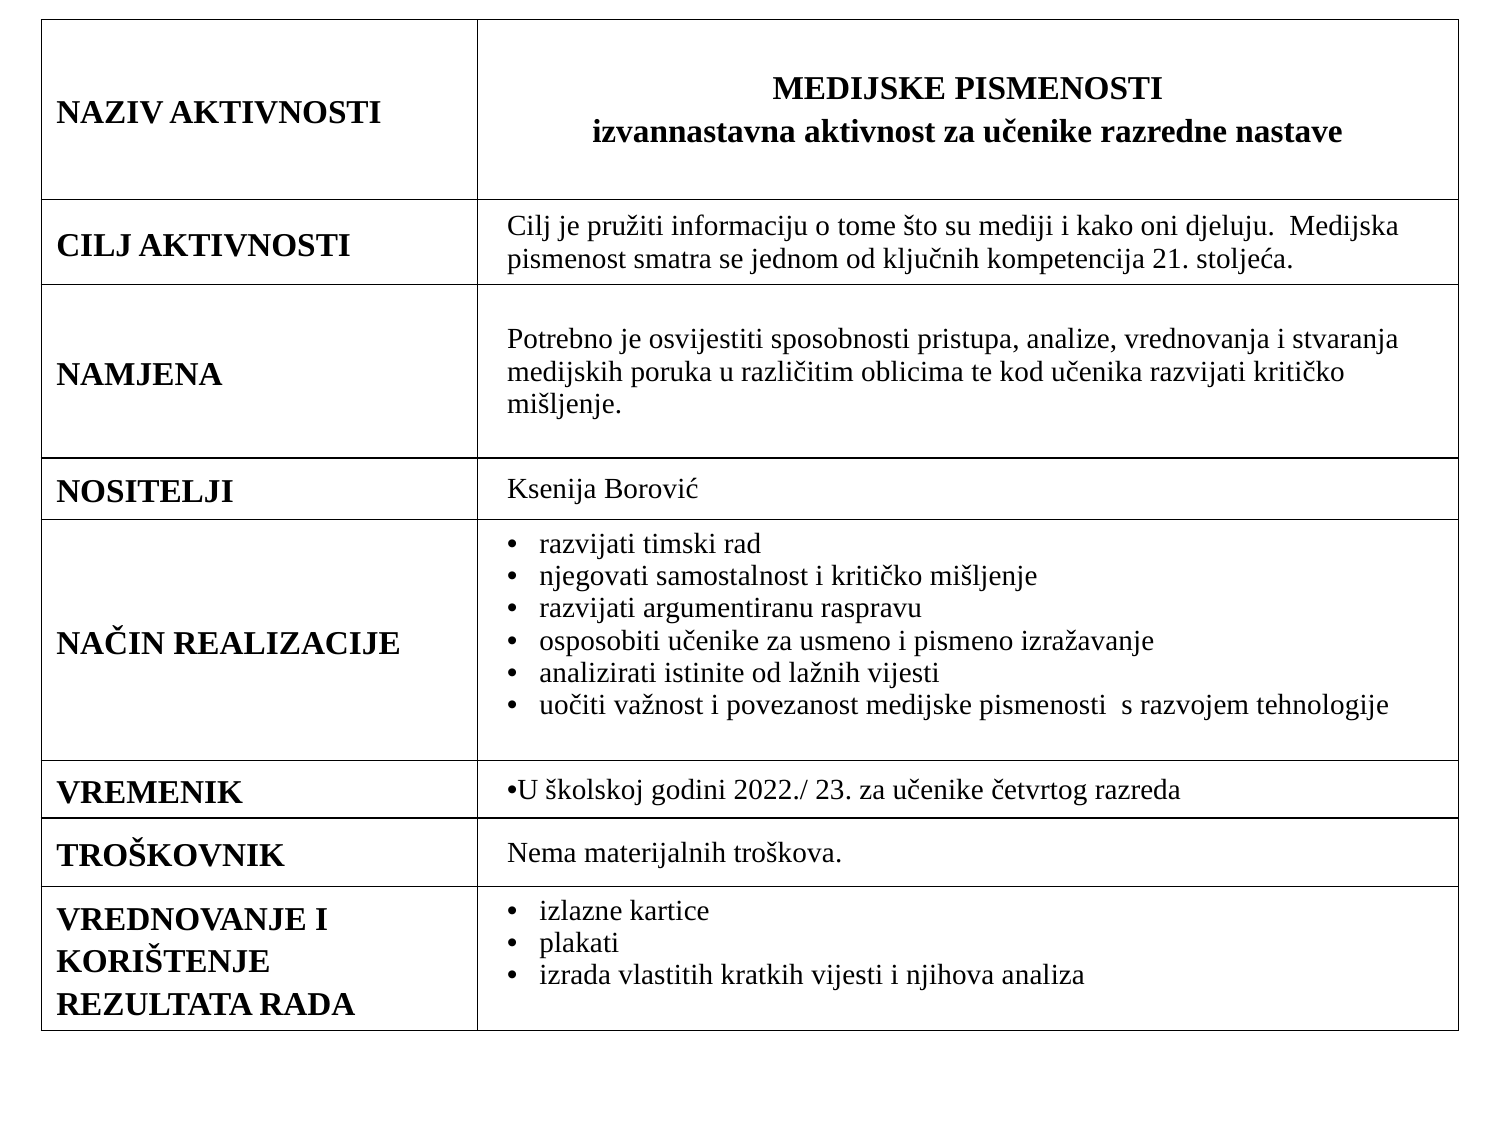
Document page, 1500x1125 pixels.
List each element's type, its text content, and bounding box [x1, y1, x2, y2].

table_header NAZIV AKTIVNOSTI [42, 20, 477, 199]
table_cell CILJ AKTIVNOSTI [42, 200, 477, 284]
table_cell izlazne kartice plakati izrada vlastitih kratkih vijesti i njihova analiza [478, 887, 1458, 1030]
table_cell Ksenija Borović [478, 459, 1458, 519]
table_cell razvijati timski rad njegovati samostalnost i kritičko mišljenje razvijati argumentiranu raspravu osposobiti učenike za usmeno i pismeno izražavanje analizirati istinite od lažnih vijesti uočiti važnost i povezanost medijske pismenosti s razvojem tehnologije [478, 520, 1458, 760]
table_cell NOSITELJI [42, 459, 477, 519]
table_cell TROŠKOVNIK [42, 819, 477, 886]
table_cell NAČIN REALIZACIJE [42, 520, 477, 760]
table_cell Potrebno je osvijestiti sposobnosti pristupa, analize, vrednovanja i stvaranja medijskih poruka u različitim oblicima te kod učenika razvijati kritičko mišljenje. [478, 285, 1458, 457]
table_header MEDIJSKE PISMENOSTI izvannastavna aktivnost za učenike razredne nastave [478, 20, 1458, 199]
table_cell U školskoj godini 2022./ 23. za učenike četvrtog razreda [478, 761, 1458, 817]
table_cell Nema materijalnih troškova. [478, 819, 1458, 886]
table_cell NAMJENA [42, 285, 477, 457]
table_cell VREMENIK [42, 761, 477, 817]
table_cell VREDNOVANJE I KORIŠTENJE REZULTATA RADA [42, 887, 477, 1030]
table_cell Cilj je pružiti informaciju o tome što su mediji i kako oni djeluju. Medijska pismenost smatra se jednom od ključnih kompetencija 21. stoljeća. [478, 200, 1458, 284]
